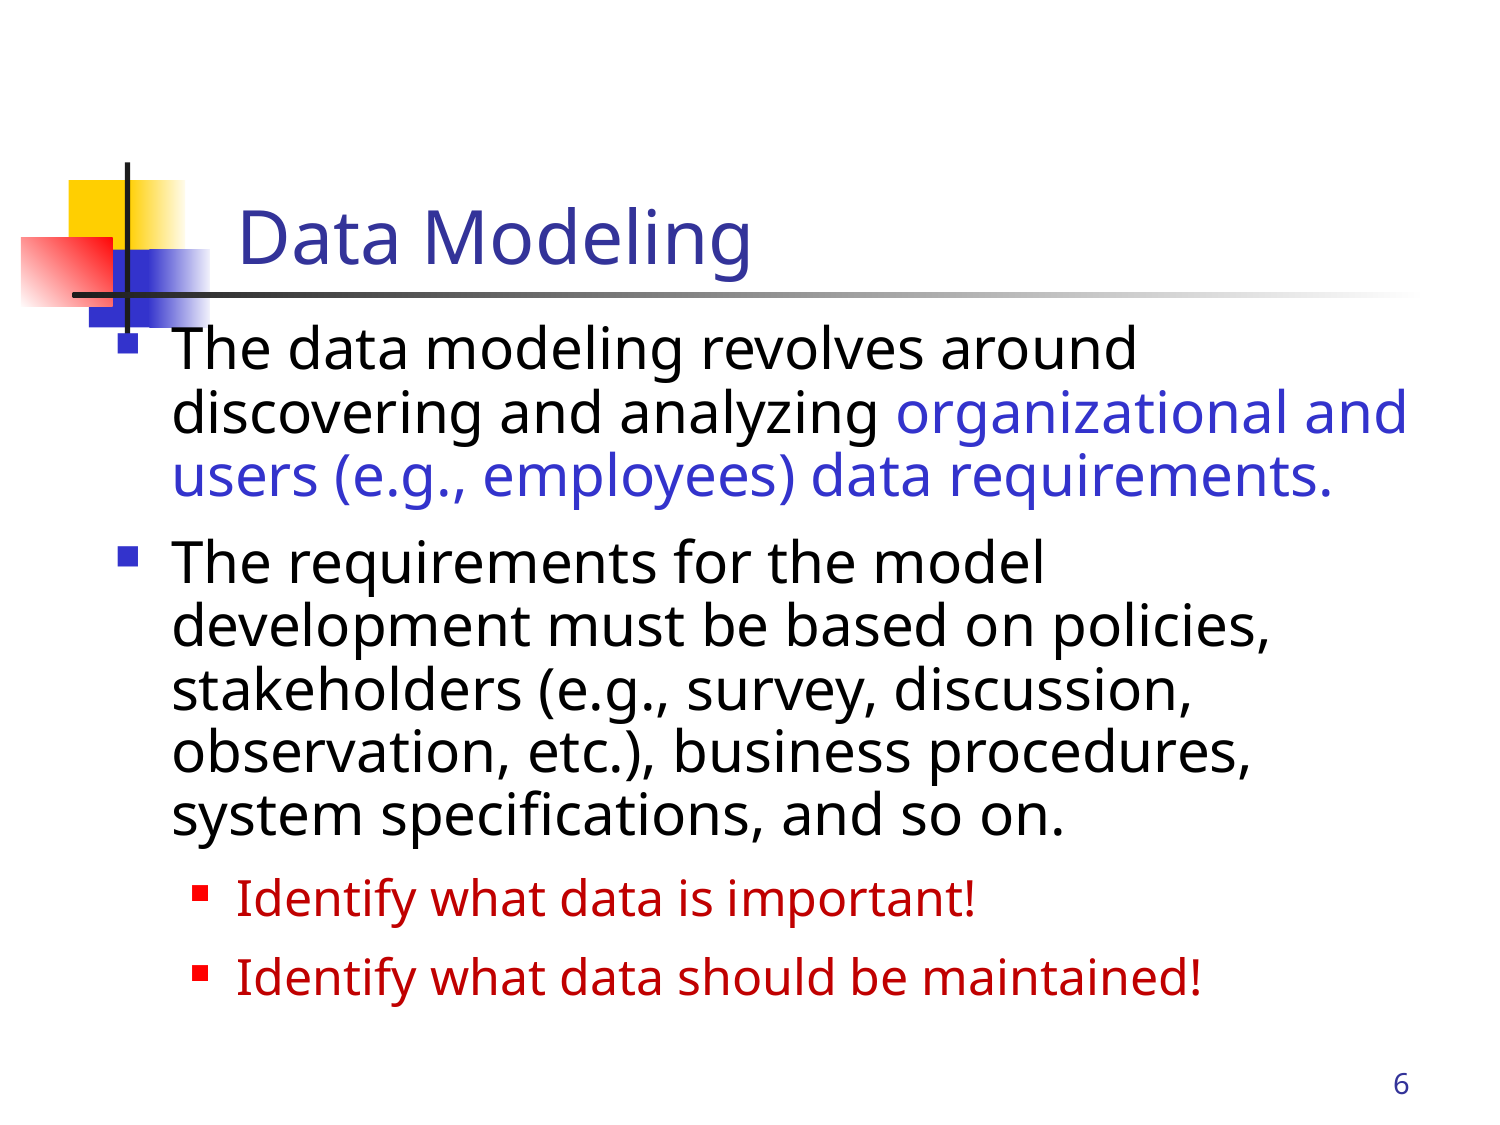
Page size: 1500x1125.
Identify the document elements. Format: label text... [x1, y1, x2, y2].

title Data Modeling [221, 99, 1500, 288]
slide_number 6 [1112, 1037, 1426, 1113]
list The data modeling revolves around discovering and analyzing organizational and users (e.g., employees) data requirements. The requirements for the model development must be based on policies, stakeholders (e.g., survey, discussion, observation, etc.), business procedures, system specifications, and so on. Identify what data is important! Identify what data should be maintained! [99, 312, 1425, 975]
